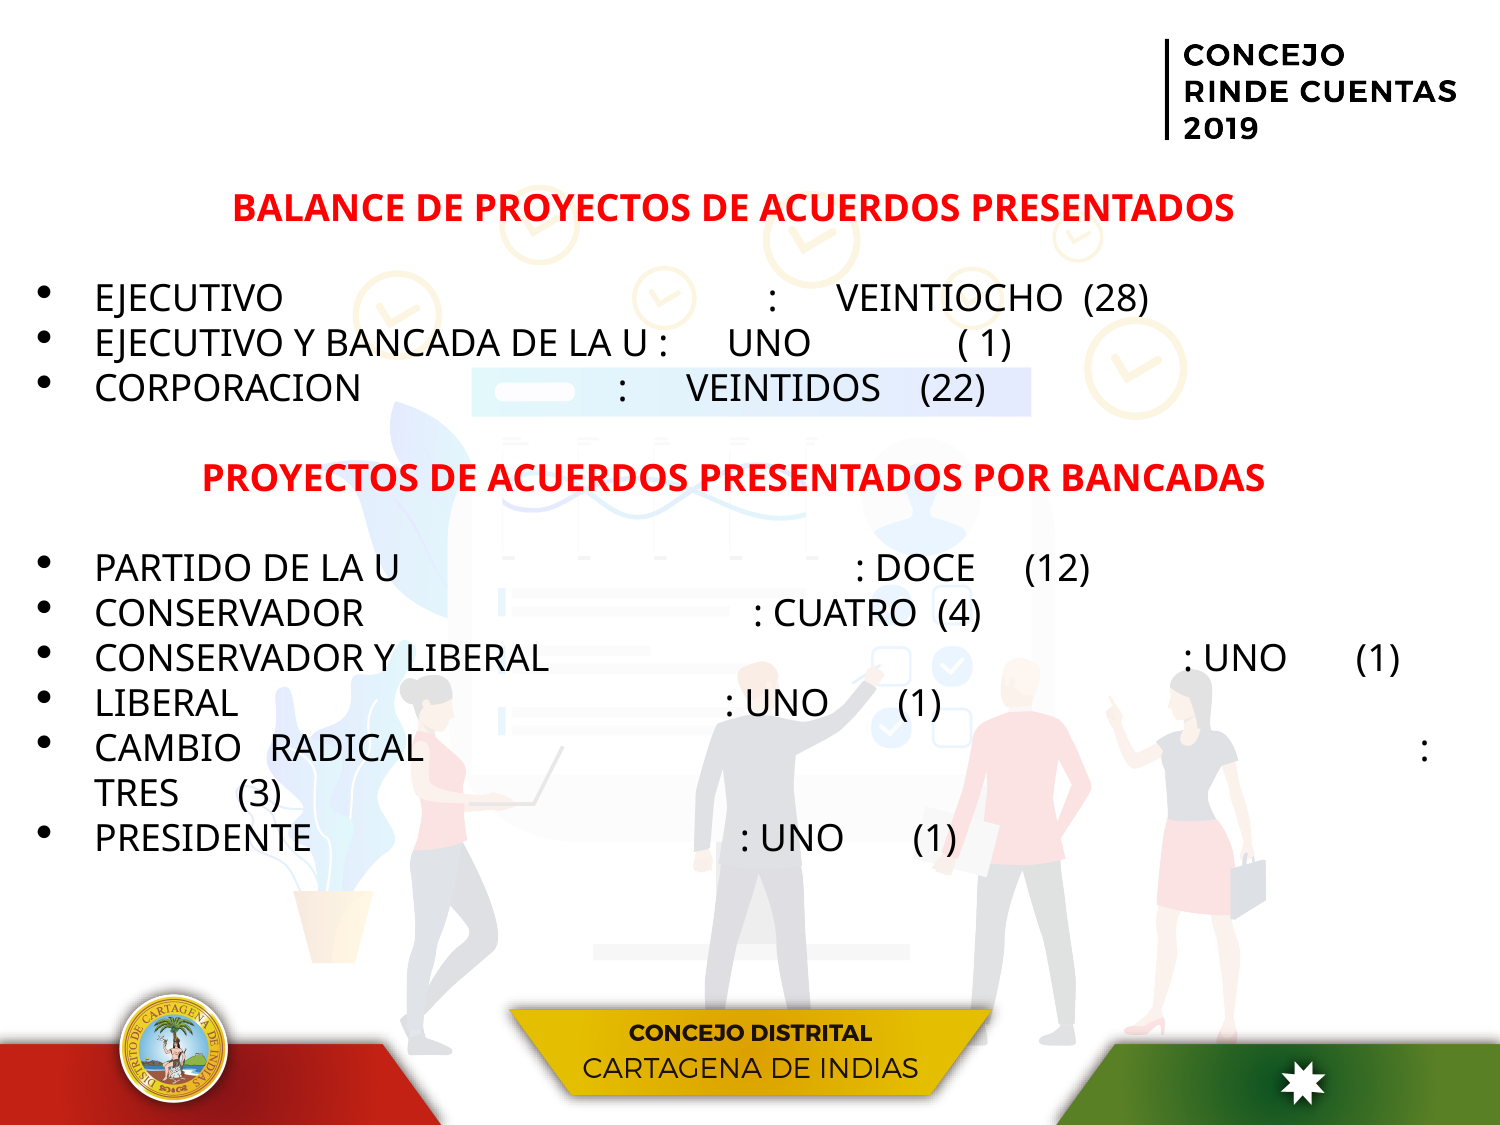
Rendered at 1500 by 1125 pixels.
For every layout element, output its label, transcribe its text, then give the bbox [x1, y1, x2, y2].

picture [0, 0, 1500, 1125]
text_box BALANCE DE PROYECTOS DE ACUERDOS PRESENTADOS EJECUTIVO : VEINTIOCHO (28) EJECUTIVO Y BANCADA DE LA U : UNO ( 1) CORPORACION : VEINTIDOS (22) PROYECTOS DE ACUERDOS PRESENTADOS POR BANCADAS PARTIDO DE LA U : DOCE (12) CONSERVADOR : CUATRO (4) CONSERVADOR Y LIBERAL : UNO (1) LIBERAL : UNO (1) CAMBIO RADICAL : TRES (3) PRESIDENTE : UNO (1) [23, 176, 1445, 866]
